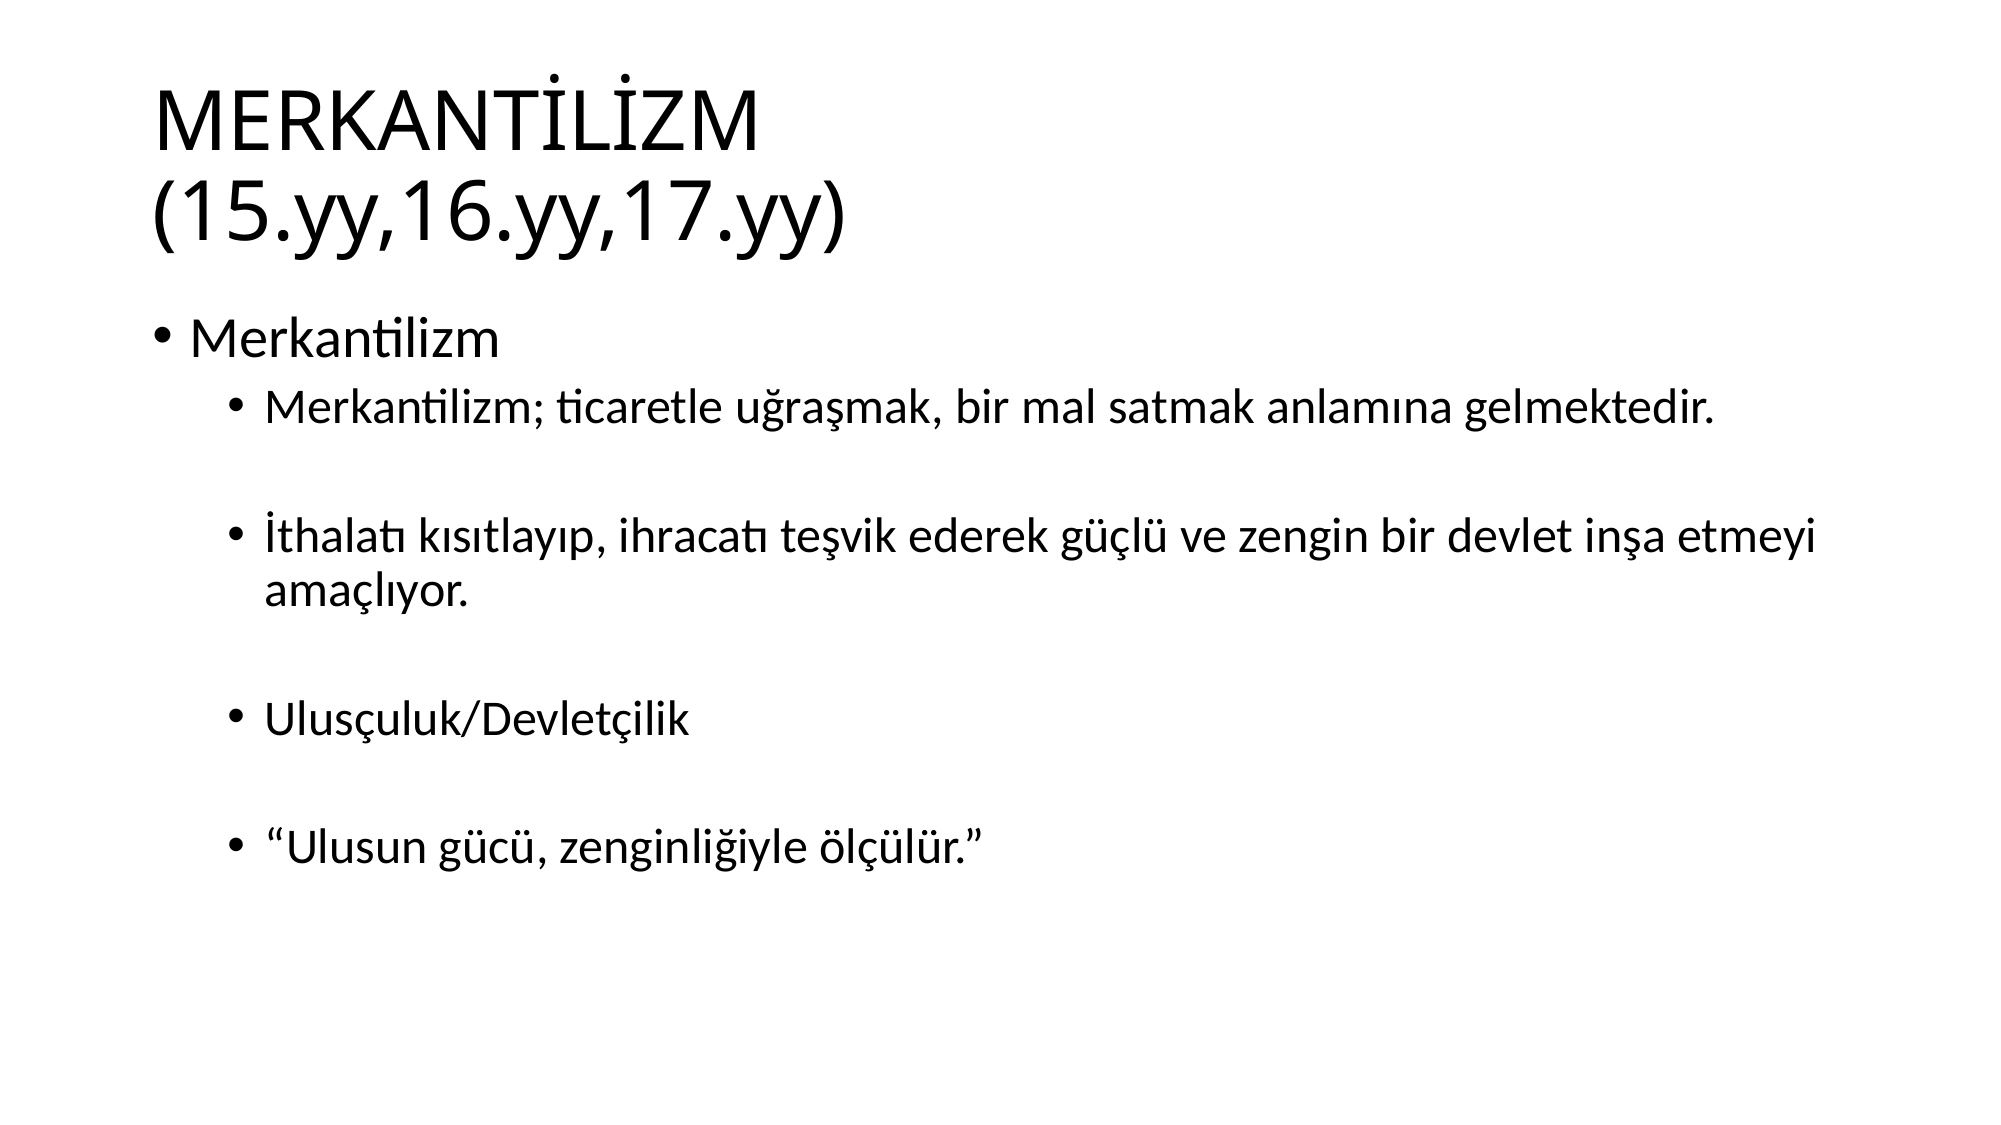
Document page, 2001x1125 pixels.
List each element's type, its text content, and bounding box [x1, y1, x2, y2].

list Merkantilizm Merkantilizm; ticaretle uğraşmak, bir mal satmak anlamına gelmektedir. İthalatı kısıtlayıp, ihracatı teşvik ederek güçlü ve zengin bir devlet inşa etmeyi amaçlıyor. Ulusçuluk/Devletçilik “Ulusun gücü, zenginliğiyle ölçülür.” [137, 299, 1863, 1014]
title MERKANTİLİZM (15.yy,16.yy,17.yy) [137, 59, 1863, 278]
